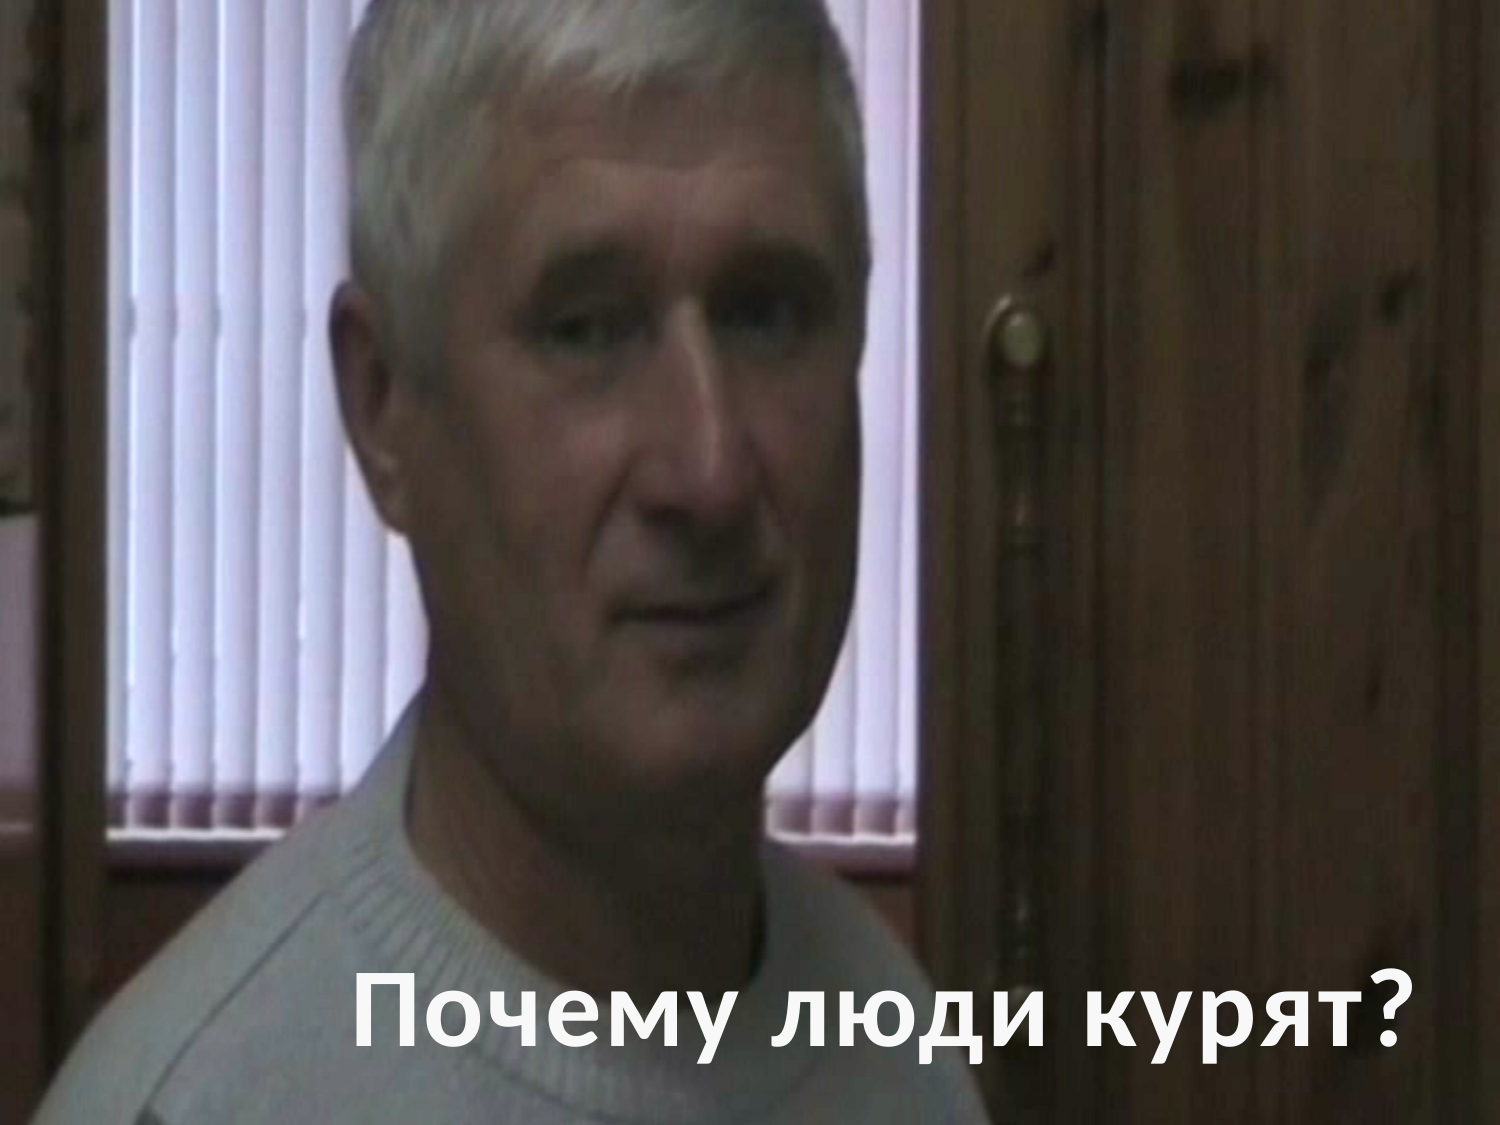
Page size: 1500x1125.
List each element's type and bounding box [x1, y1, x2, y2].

list [0, 0, 1500, 1125]
